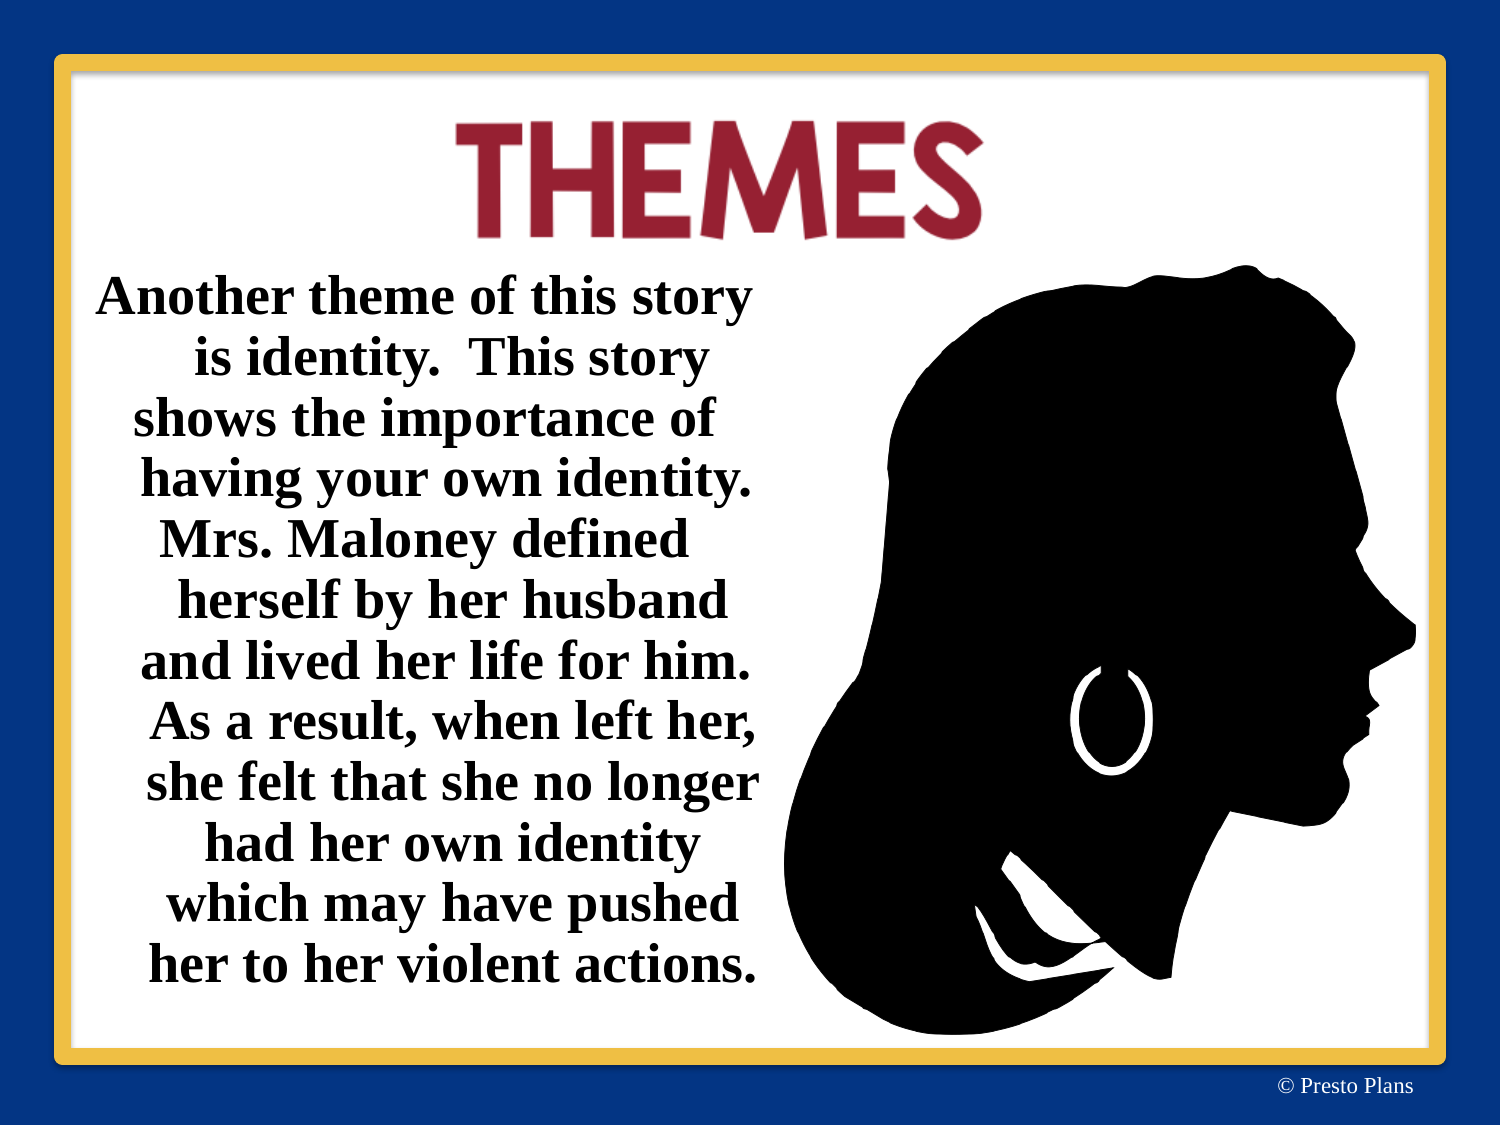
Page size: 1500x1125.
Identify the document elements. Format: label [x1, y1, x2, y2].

picture [418, 89, 1416, 1036]
text_box [24, 24, 1476, 1107]
